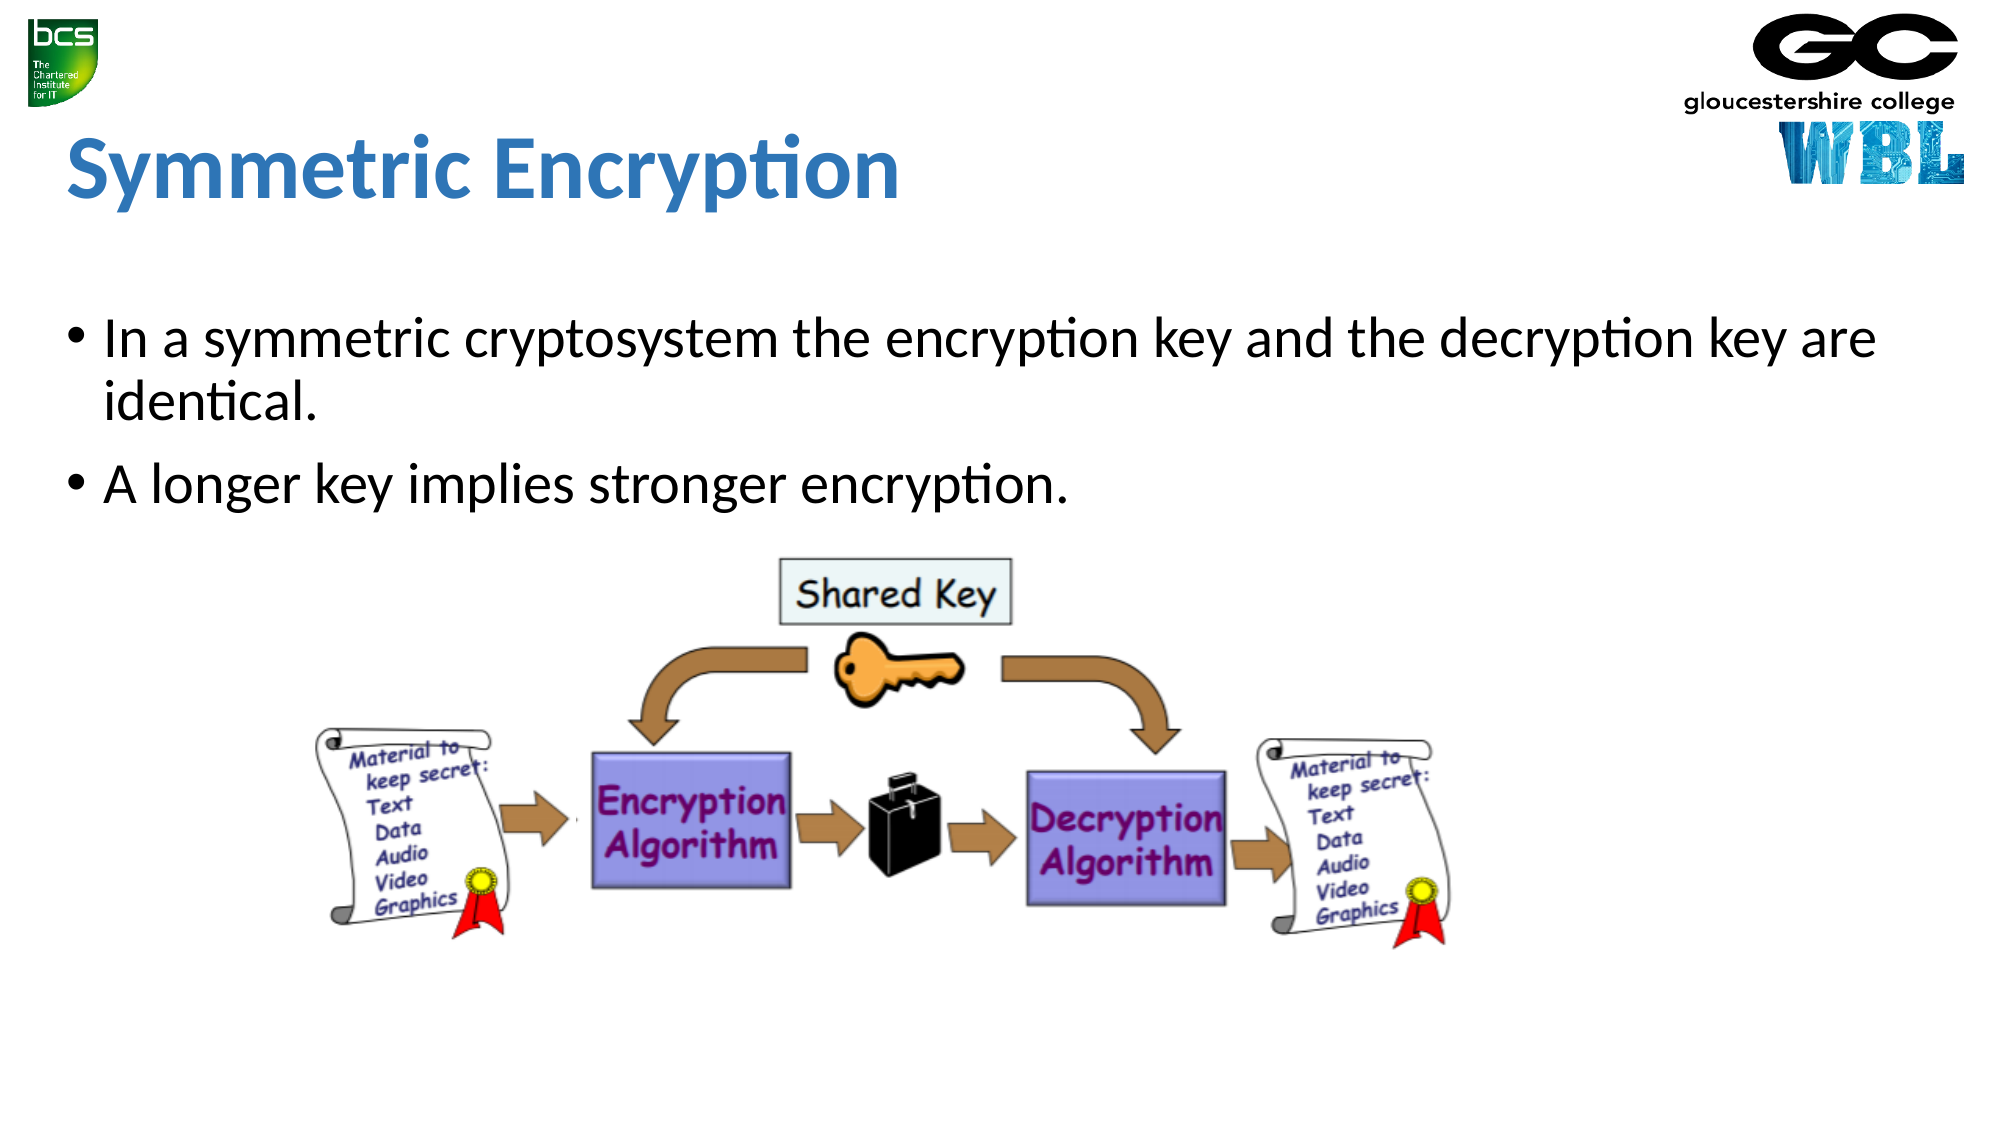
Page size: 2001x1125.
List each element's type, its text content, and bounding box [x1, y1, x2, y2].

picture [28, 19, 98, 107]
picture [1674, 5, 1964, 155]
list In a symmetric cryptosystem the encryption key and the decryption key are identical. A longer key implies stronger encryption. [51, 299, 1953, 1110]
picture [1953, 163, 1959, 172]
picture [278, 543, 1468, 968]
title Symmetric Encryption [51, 59, 1953, 278]
